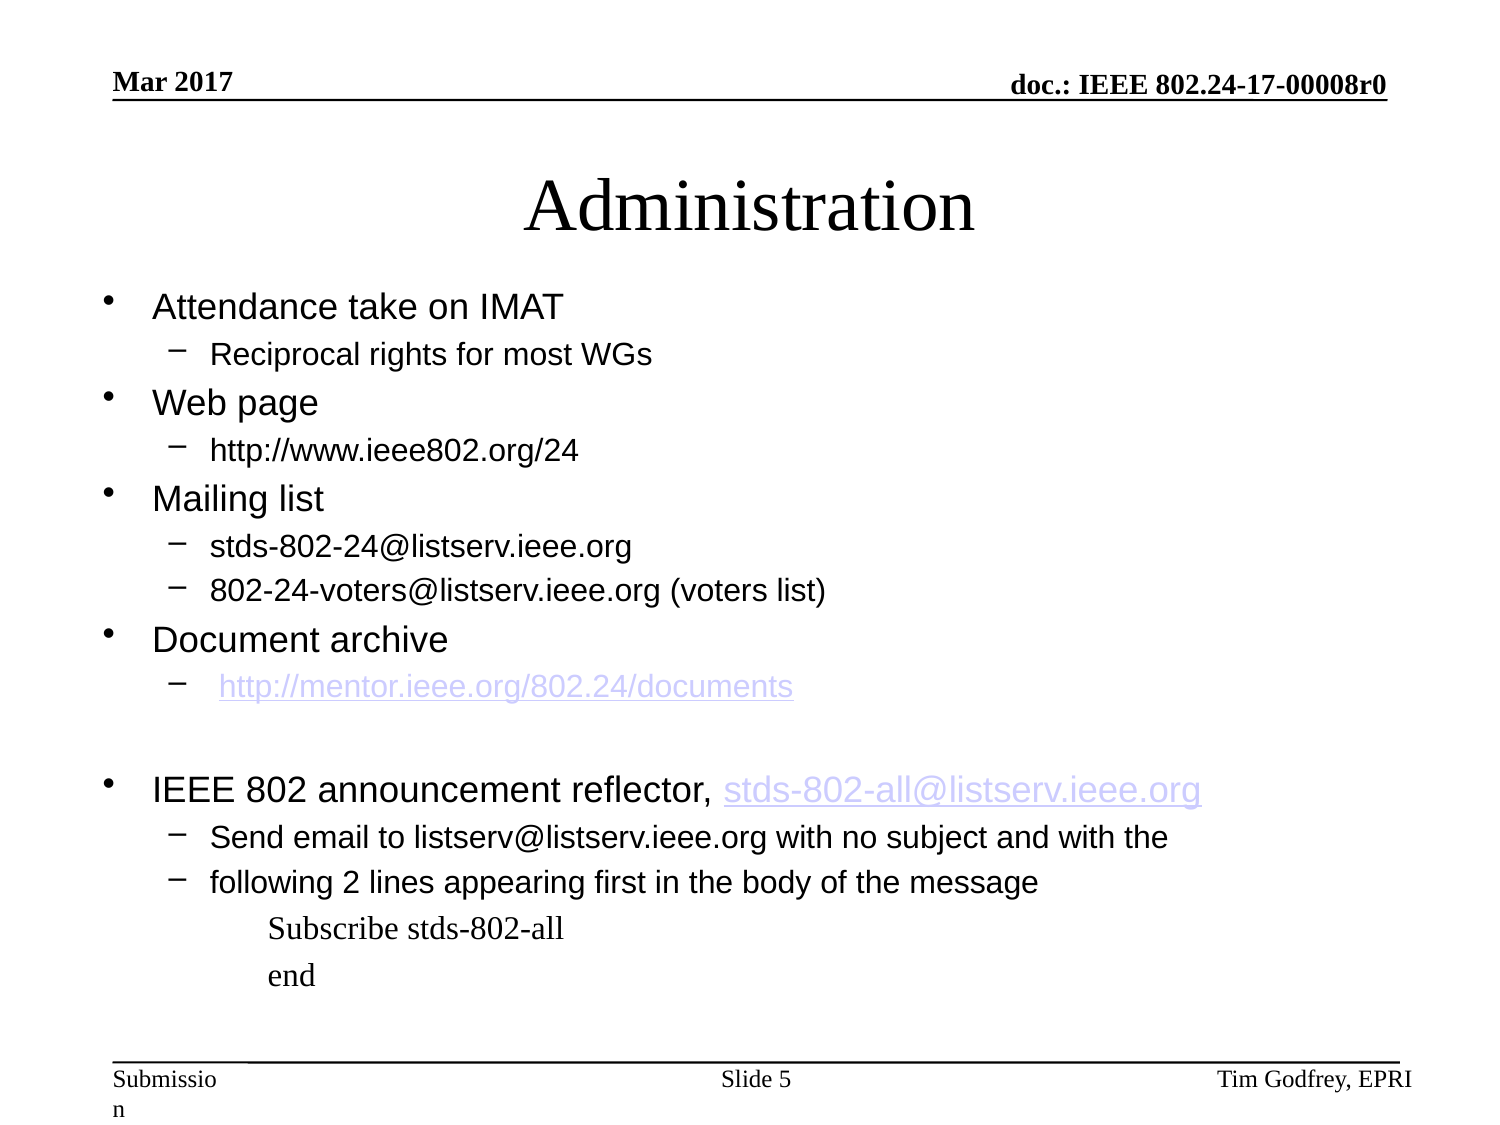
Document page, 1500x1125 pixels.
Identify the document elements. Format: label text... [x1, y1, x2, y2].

slide_number Slide 5 [712, 1062, 800, 1093]
footer Tim Godfrey, EPRI [900, 1062, 1413, 1093]
list Attendance take on IMAT Reciprocal rights for most WGs Web page http://www.ieee802.org/24 Mailing list stds-802-24@listserv.ieee.org 802-24-voters@listserv.ieee.org (voters list) Document archive http://mentor.ieee.org/802.24/documents IEEE 802 announcement reflector, stds-802-all@listserv.ieee.org Send email to listserv@listserv.ieee.org with no subject and with the following 2 lines appearing first in the body of the message Subscribe stds-802-all end [87, 275, 1425, 1013]
title Administration [112, 112, 1388, 275]
